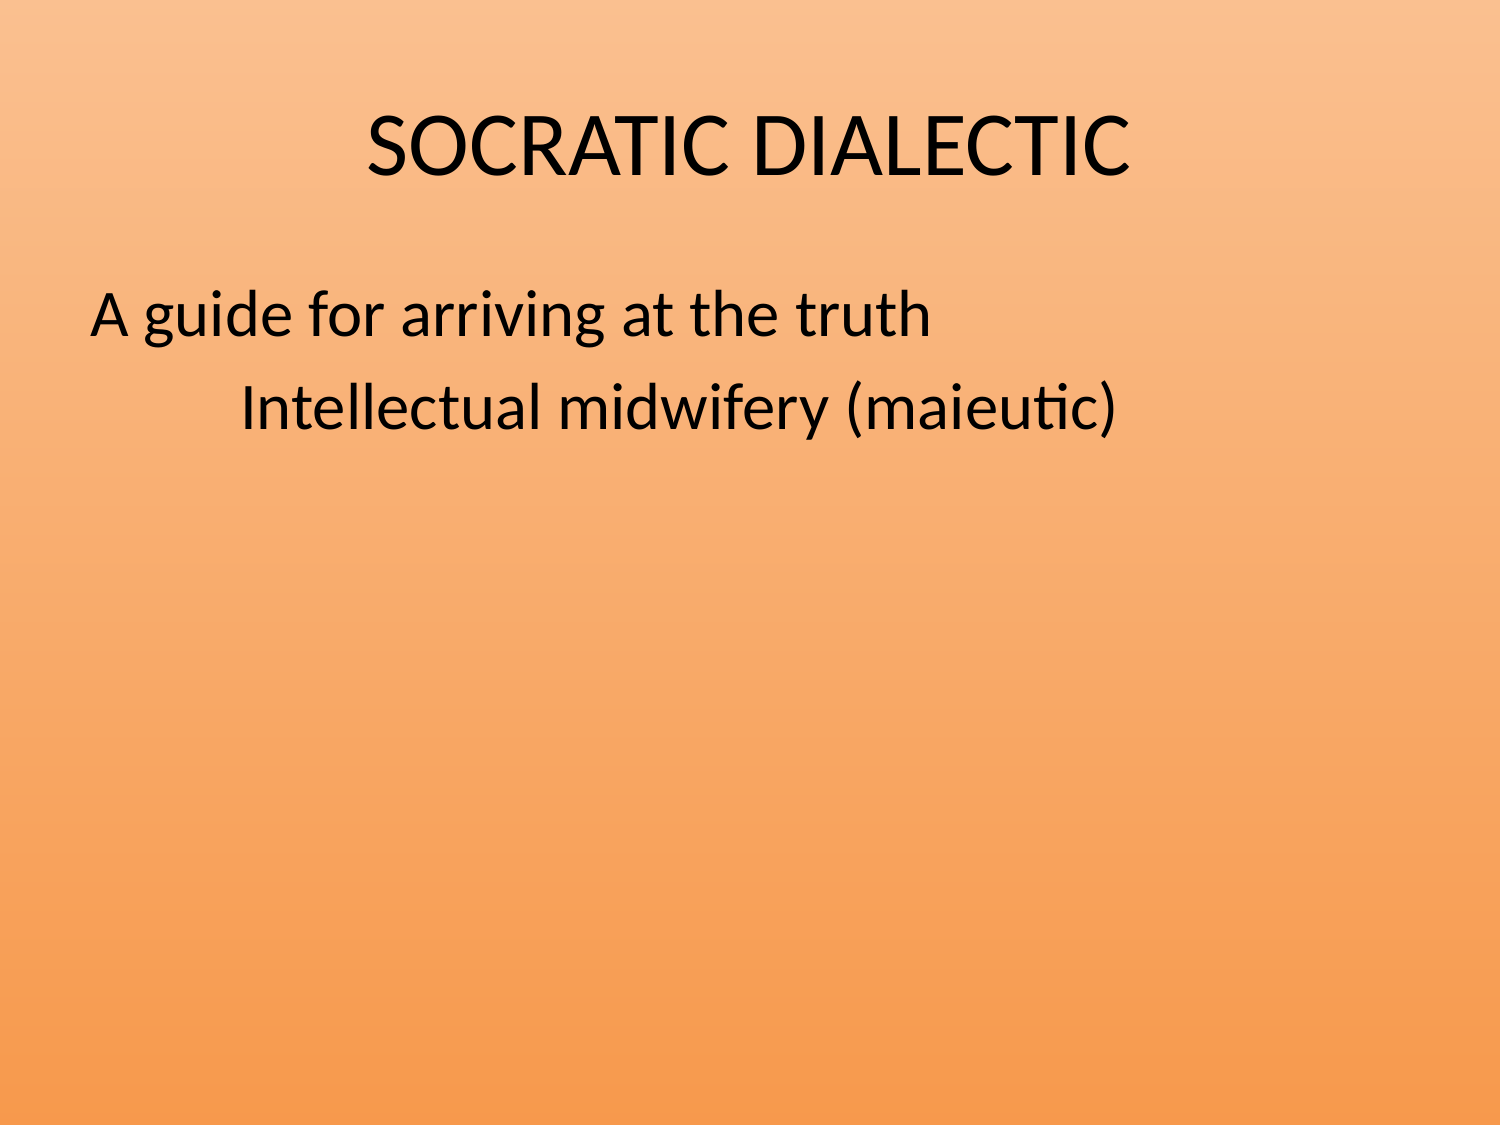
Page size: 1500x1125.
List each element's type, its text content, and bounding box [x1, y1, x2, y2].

title SOCRATIC DIALECTIC [75, 45, 1425, 233]
list A guide for arriving at the truth Intellectual midwifery (maieutic) [75, 262, 1425, 1005]
